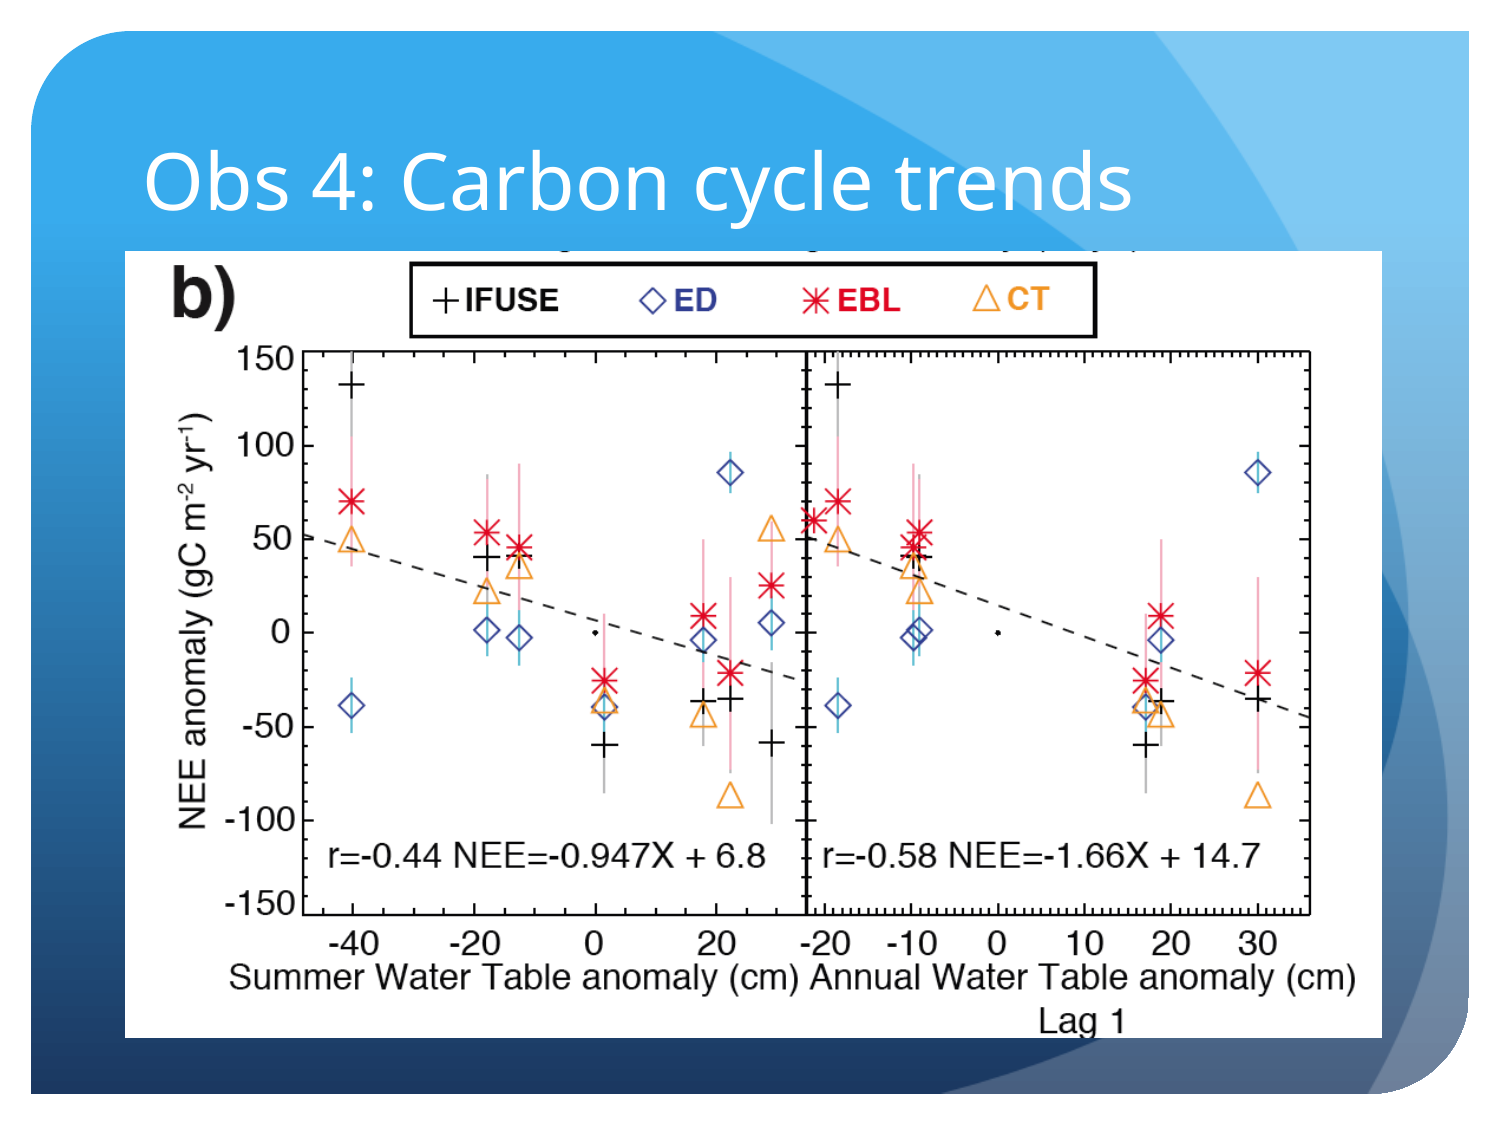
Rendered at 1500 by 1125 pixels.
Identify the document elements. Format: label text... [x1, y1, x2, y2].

picture [24, 30, 1473, 1094]
title Obs 4: Carbon cycle trends [127, 62, 1372, 234]
